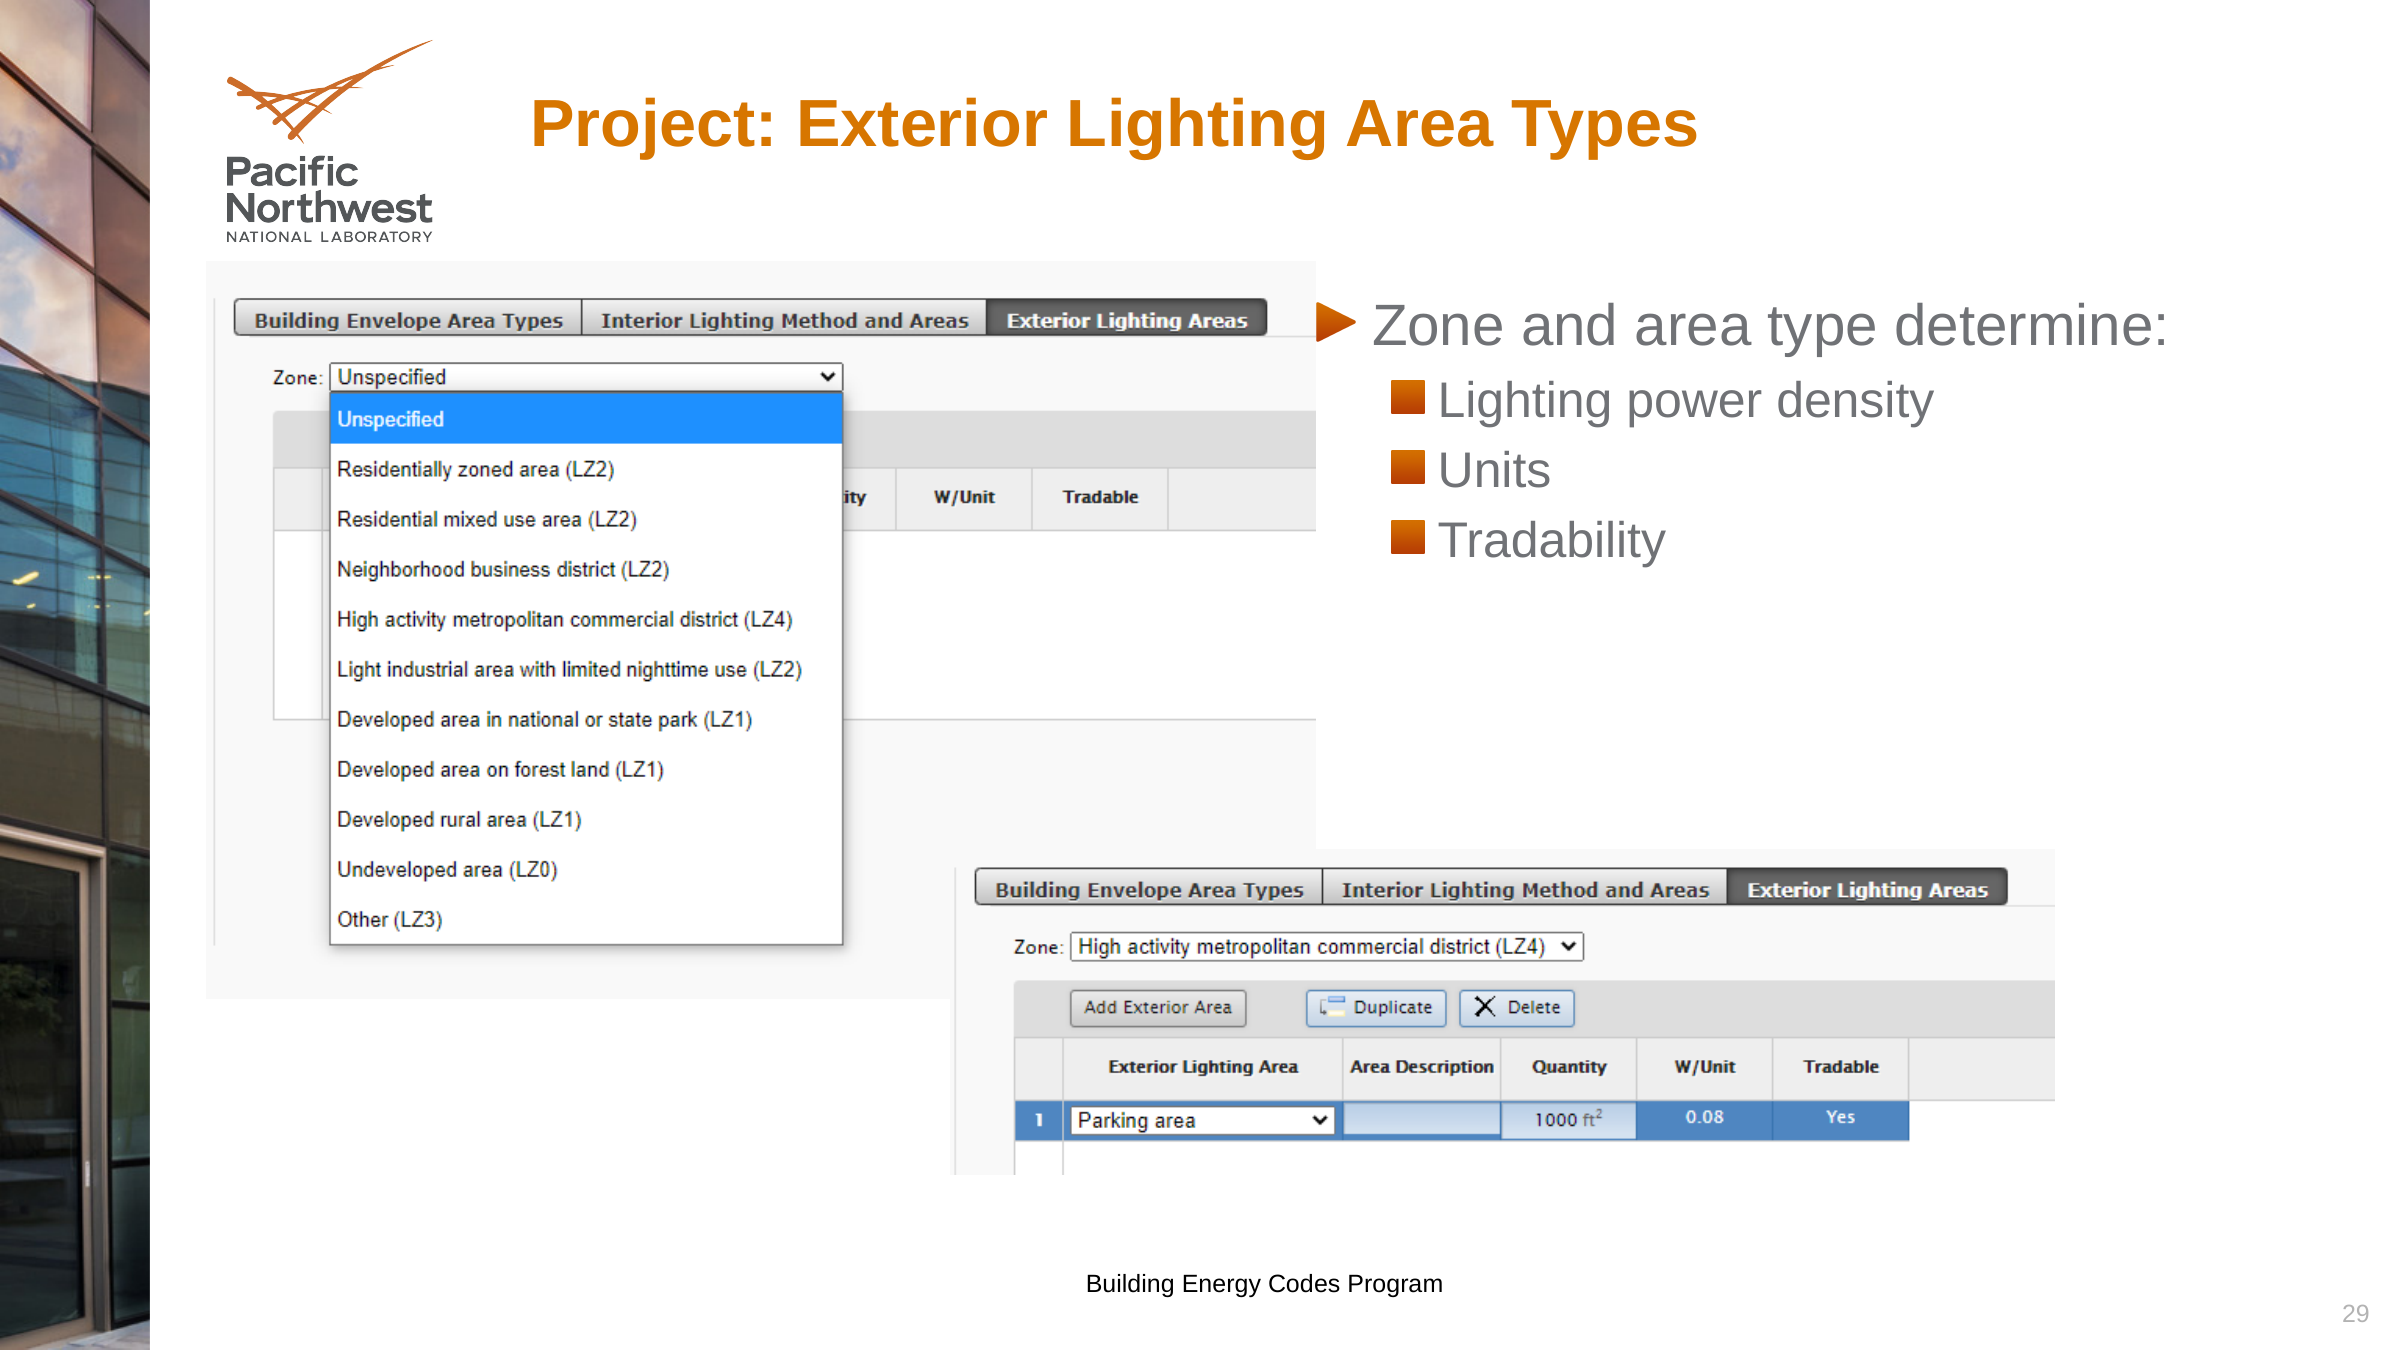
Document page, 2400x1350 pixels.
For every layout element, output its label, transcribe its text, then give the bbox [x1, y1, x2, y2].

picture [206, 261, 2055, 1175]
picture [1390, 449, 1426, 485]
text_box Building Energy Codes Program [1027, 1252, 1503, 1313]
text_box Project: Exterior Lighting Area Types [529, 79, 1925, 160]
text_box Zone and area type determine: Lighting power density Units Tradability [1316, 287, 2370, 568]
picture [1390, 519, 1426, 555]
slide_number 29 [2295, 1275, 2370, 1350]
picture [0, 0, 149, 1350]
picture [225, 38, 435, 244]
picture [1390, 379, 1426, 415]
